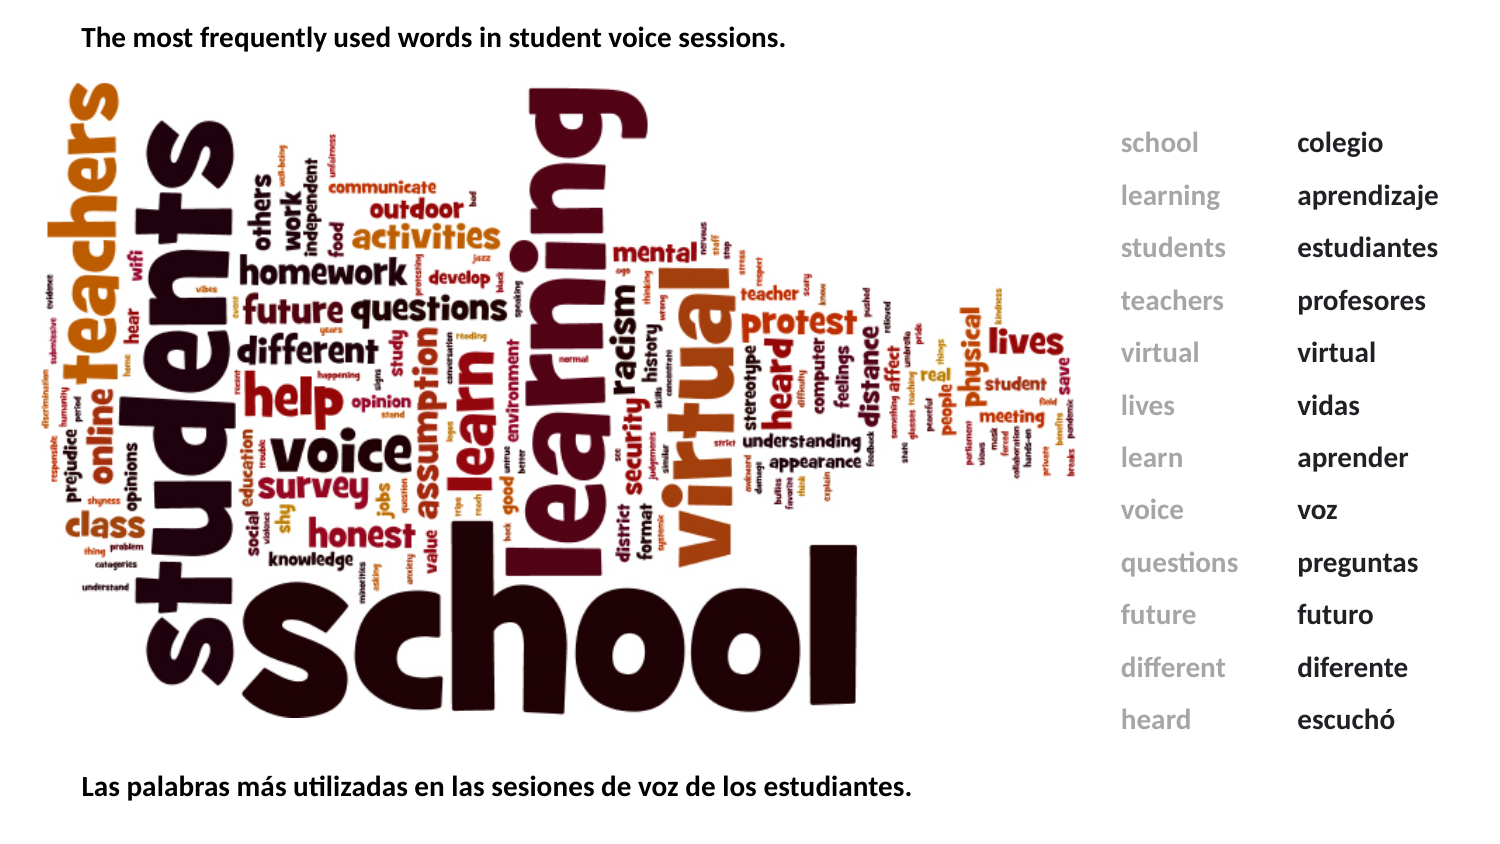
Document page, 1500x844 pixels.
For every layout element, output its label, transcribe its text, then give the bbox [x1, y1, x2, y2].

text_box Las palabras más utilizadas en las sesiones de voz de los estudiantes. [66, 760, 929, 811]
picture [28, 83, 1089, 718]
text_box colegio aprendizaje estudiantes profesores virtual vidas aprender voz preguntas futuro diferente escuchó [1282, 98, 1474, 743]
text_box The most frequently used words in student voice sessions. [66, 10, 803, 61]
text_box school learning students teachers virtual lives learn voice questions future different heard [1106, 98, 1254, 743]
